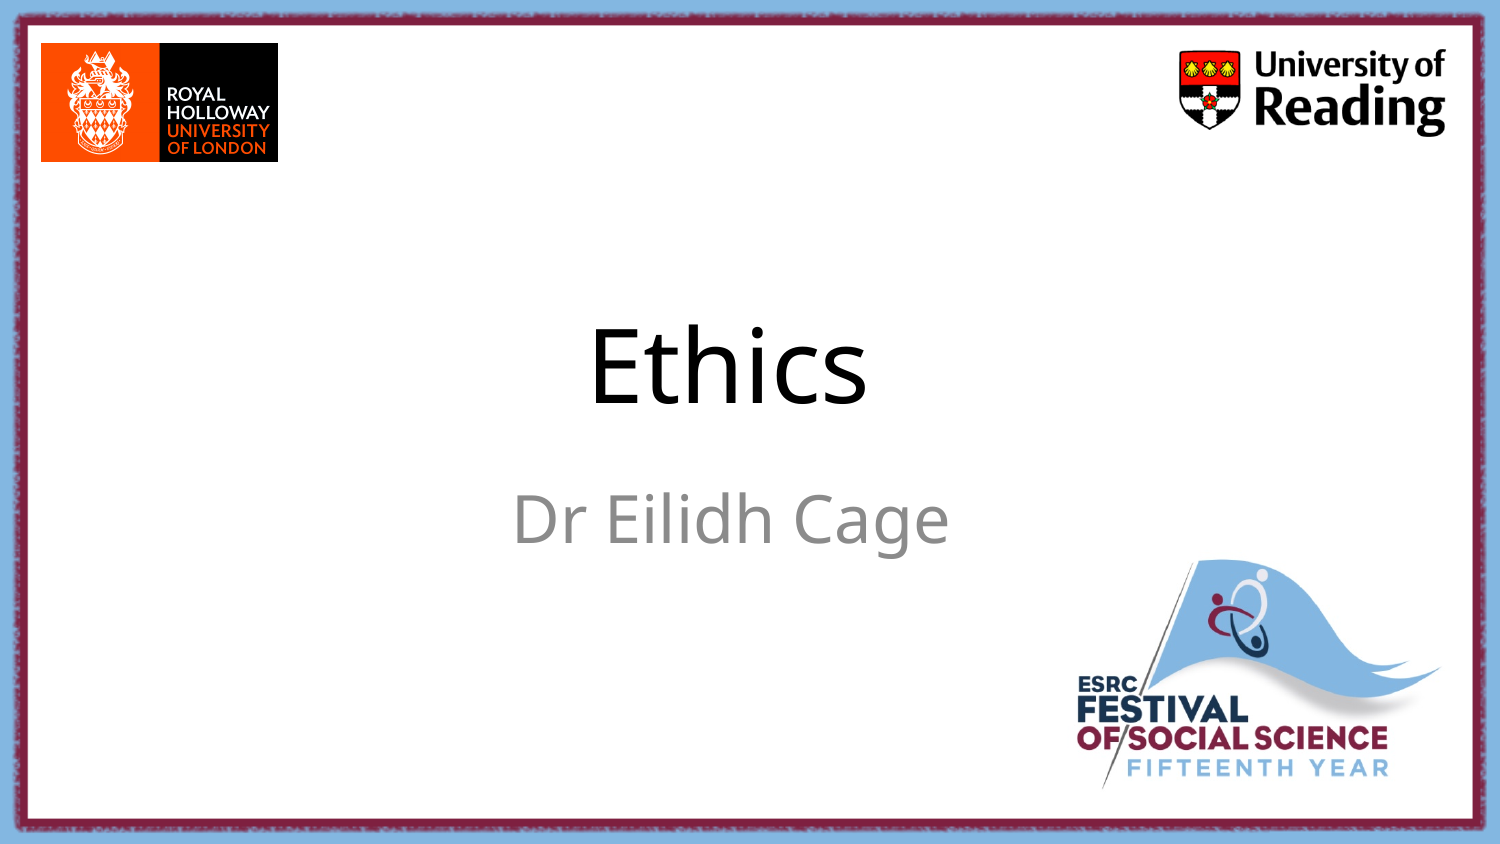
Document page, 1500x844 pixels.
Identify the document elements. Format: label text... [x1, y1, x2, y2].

picture [0, 0, 1500, 844]
subtitle Dr Eilidh Cage [206, 469, 1257, 685]
title Ethics [53, 291, 1404, 433]
